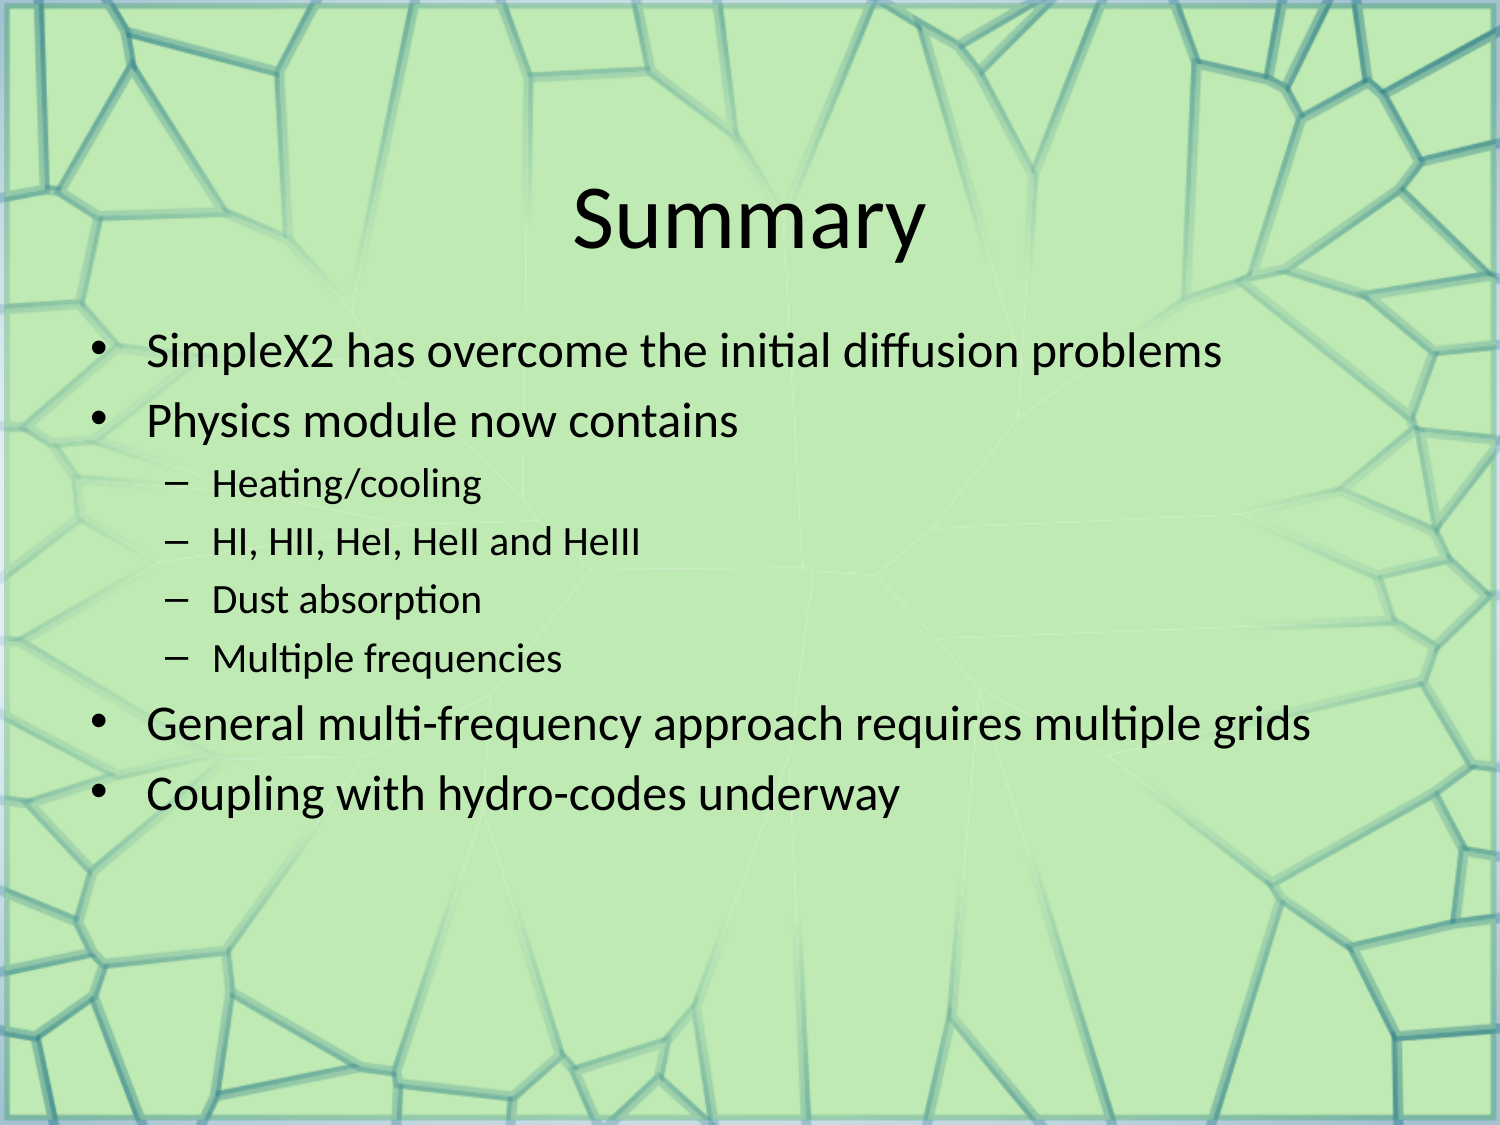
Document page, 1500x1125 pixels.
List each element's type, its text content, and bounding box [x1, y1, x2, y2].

list SimpleX2 has overcome the initial diffusion problems Physics module now contains Heating/cooling HI, HII, HeI, HeII and HeIII Dust absorption Multiple frequencies General multi-frequency approach requires multiple grids Coupling with hydro-codes underway [75, 309, 1425, 1053]
picture [0, 0, 1500, 1125]
title Summary [75, 118, 1425, 306]
